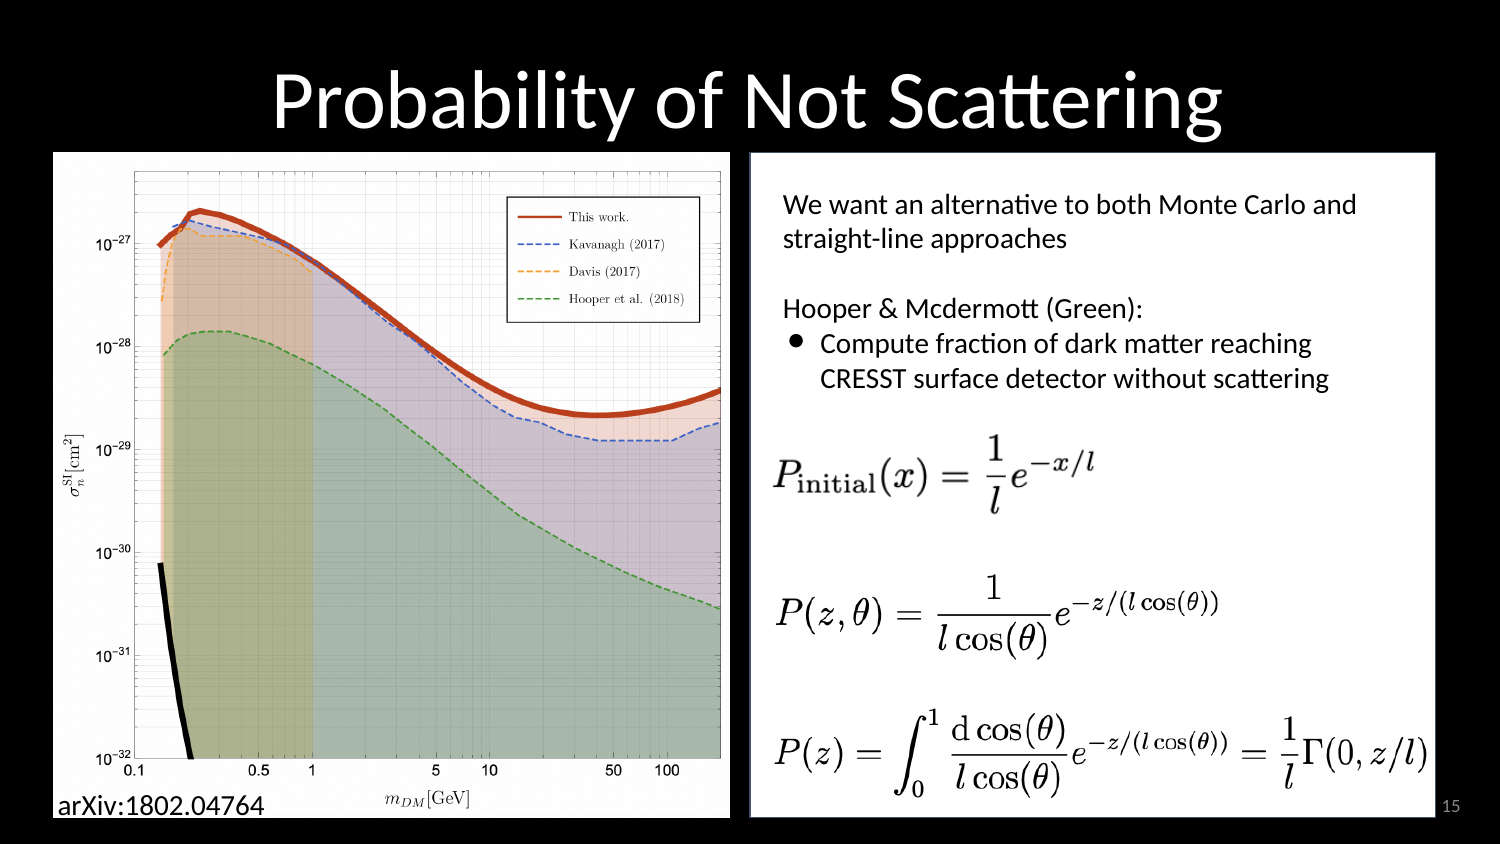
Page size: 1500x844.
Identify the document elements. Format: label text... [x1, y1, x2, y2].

slide_number ‹#› [1134, 782, 1472, 827]
title Probability of Not Scattering [30, 27, 1465, 153]
text_box arXiv:1802.04764 [42, 771, 317, 837]
text_box We want an alternative to both Monte Carlo and straight-line approaches Hooper & Mcdermott (Green): Compute fraction of dark matter reaching CRESST surface detector without scattering [768, 169, 1385, 410]
picture [53, 152, 731, 818]
picture [754, 546, 1225, 672]
text_box [750, 153, 1436, 782]
picture [762, 420, 1101, 519]
picture [754, 698, 1432, 809]
